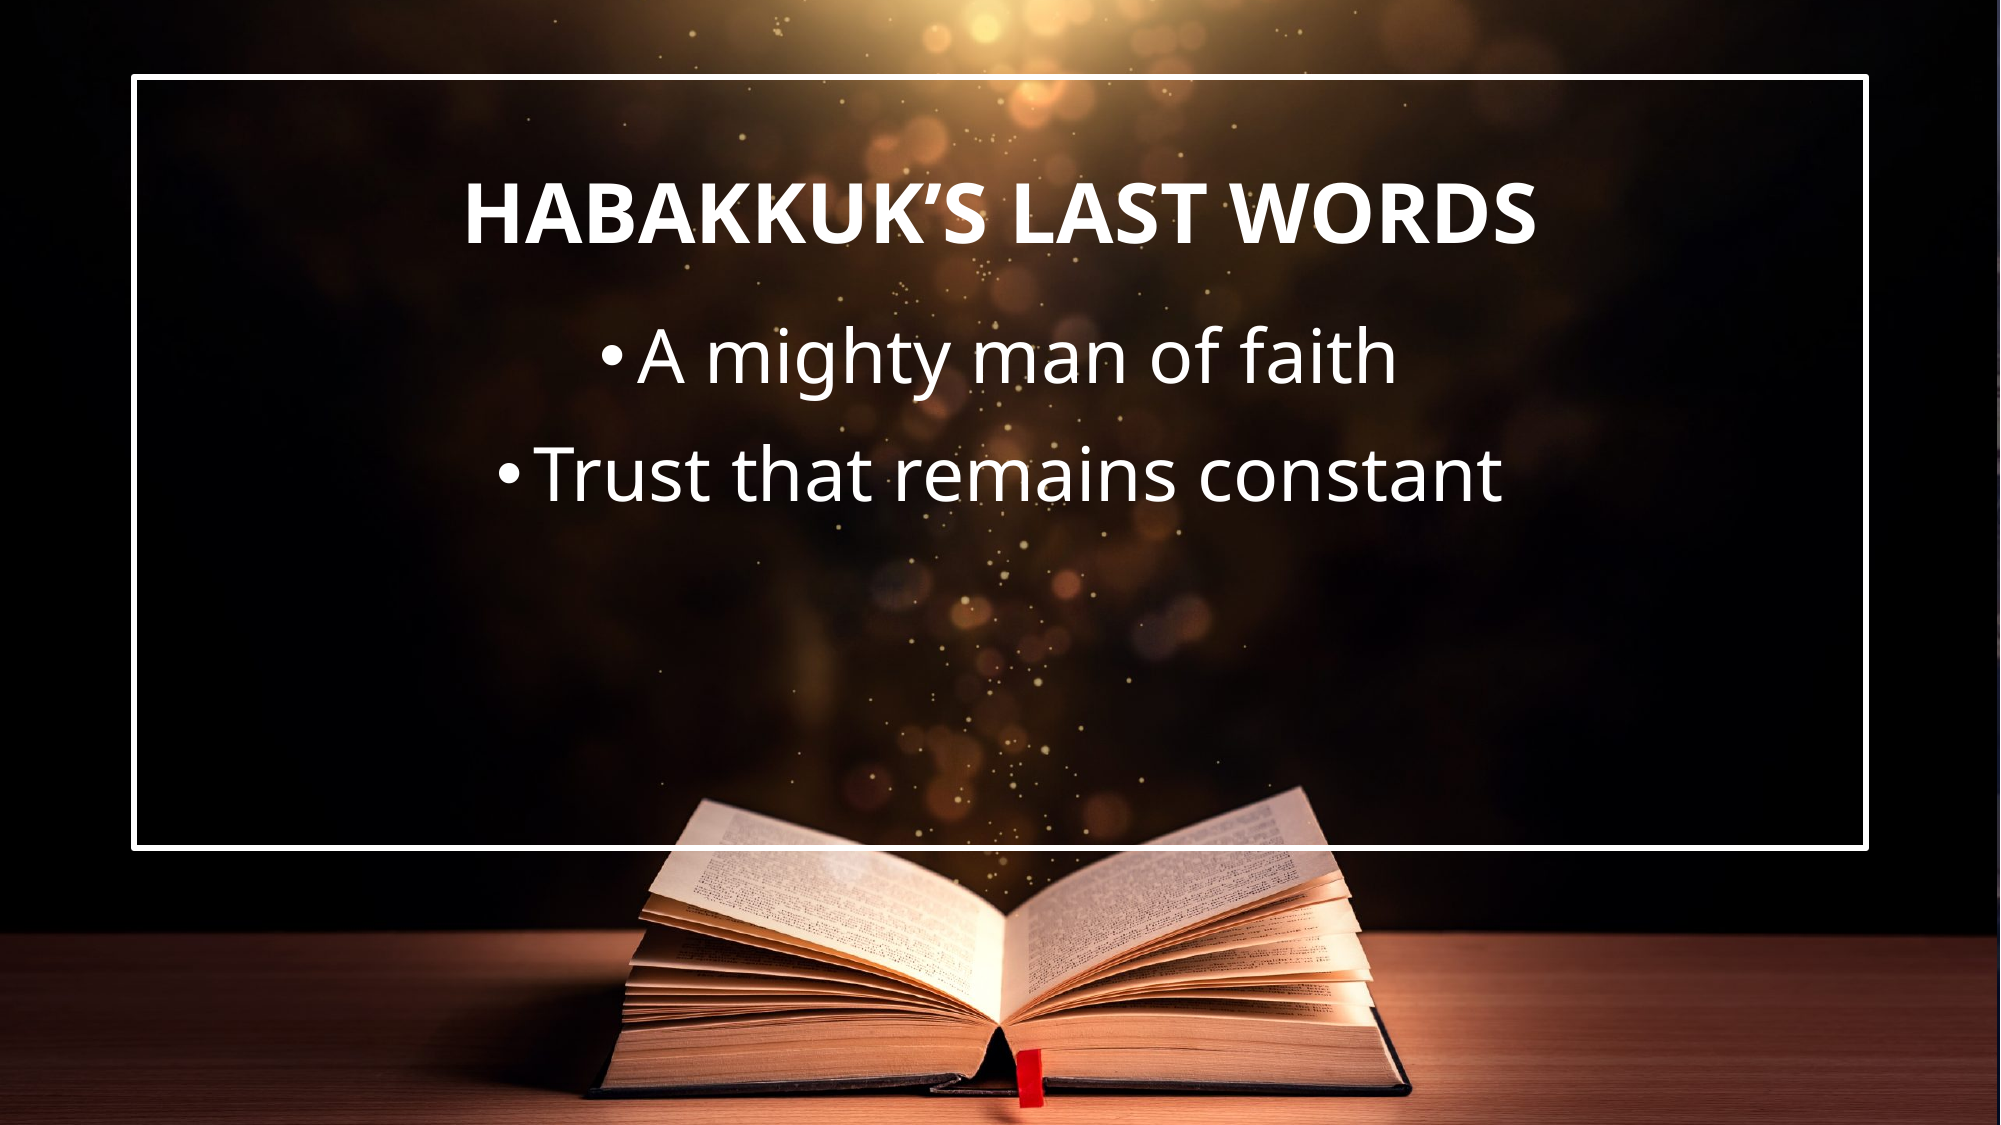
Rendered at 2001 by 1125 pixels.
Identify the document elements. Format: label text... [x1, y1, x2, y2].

picture [0, 0, 2000, 1125]
list A mighty man of faith Trust that remains constant [131, 74, 1869, 851]
title Habakkuk’s Last Words [211, 128, 1789, 306]
